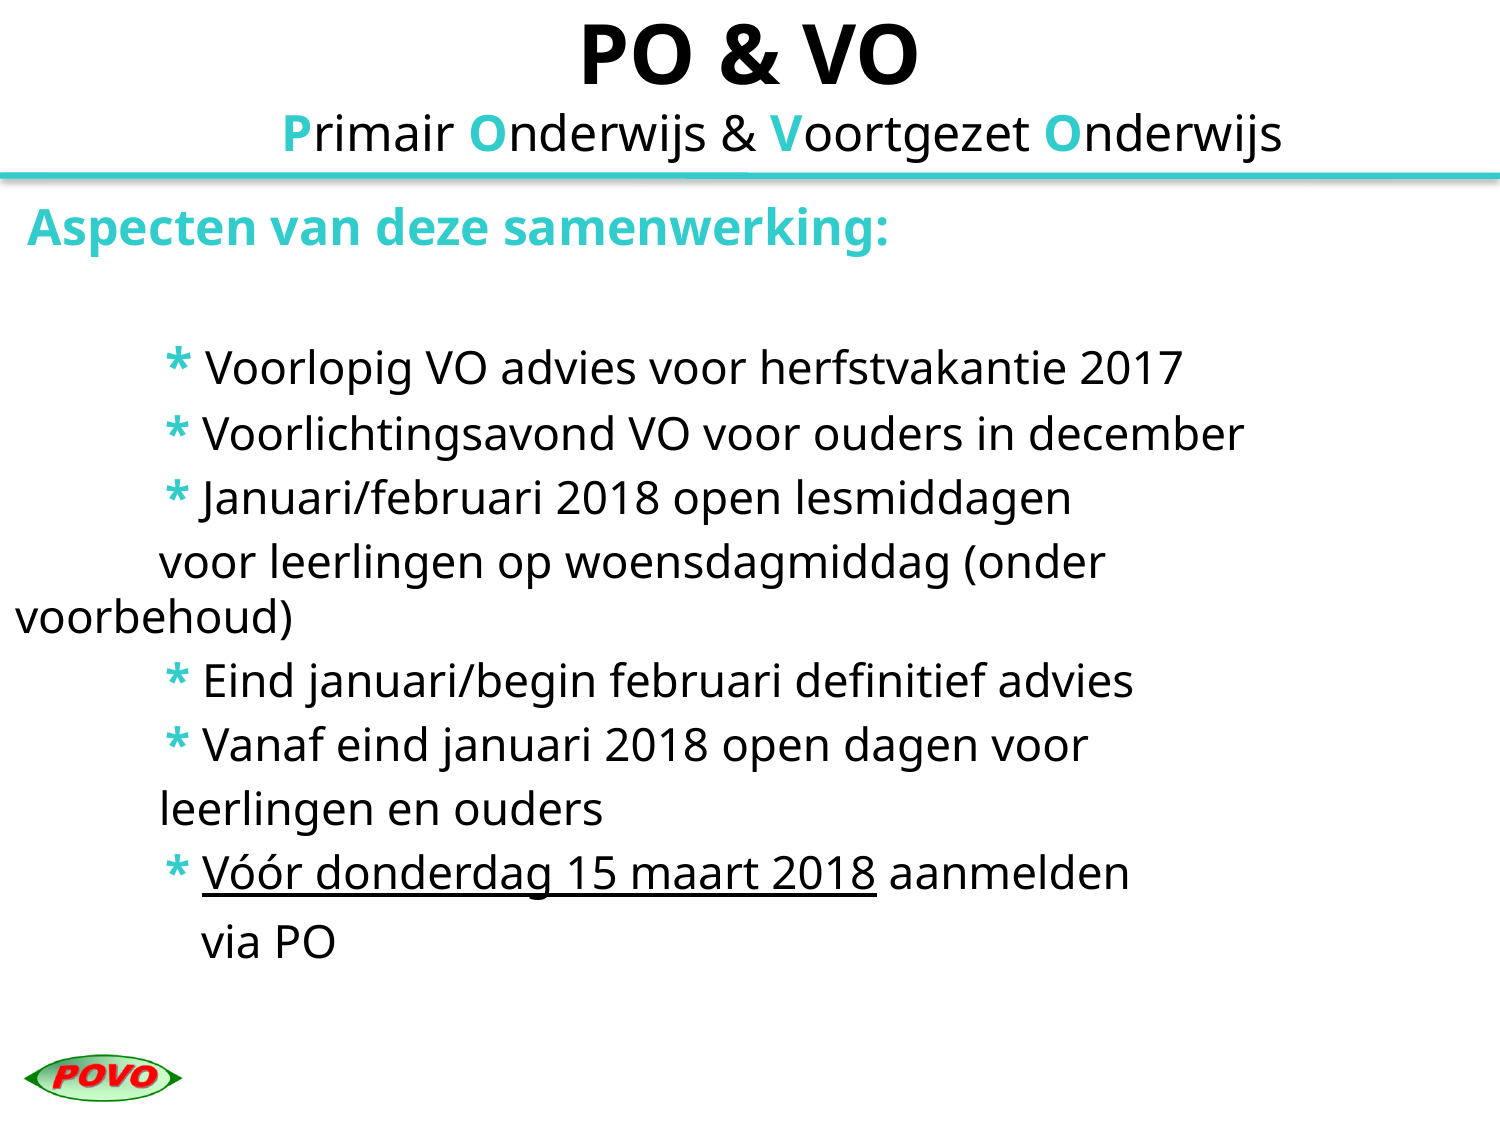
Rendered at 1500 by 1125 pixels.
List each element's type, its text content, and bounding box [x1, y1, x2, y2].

title PO & VO Primair Onderwijs & Voortgezet Onderwijs [0, 0, 1500, 163]
picture [23, 1054, 183, 1102]
subtitle Aspecten van deze samenwerking: * Voorlopig VO advies voor herfstvakantie 2017 * Voorlichtingsavond VO voor ouders in december * Januari/februari 2018 open lesmiddagen voor leerlingen op woensdagmiddag (onder voorbehoud) * Eind januari/begin februari definitief advies * Vanaf eind januari 2018 open dagen voor leerlingen en ouders * Vóór donderdag 15 maart 2018 aanmelden via PO [0, 187, 1500, 1125]
